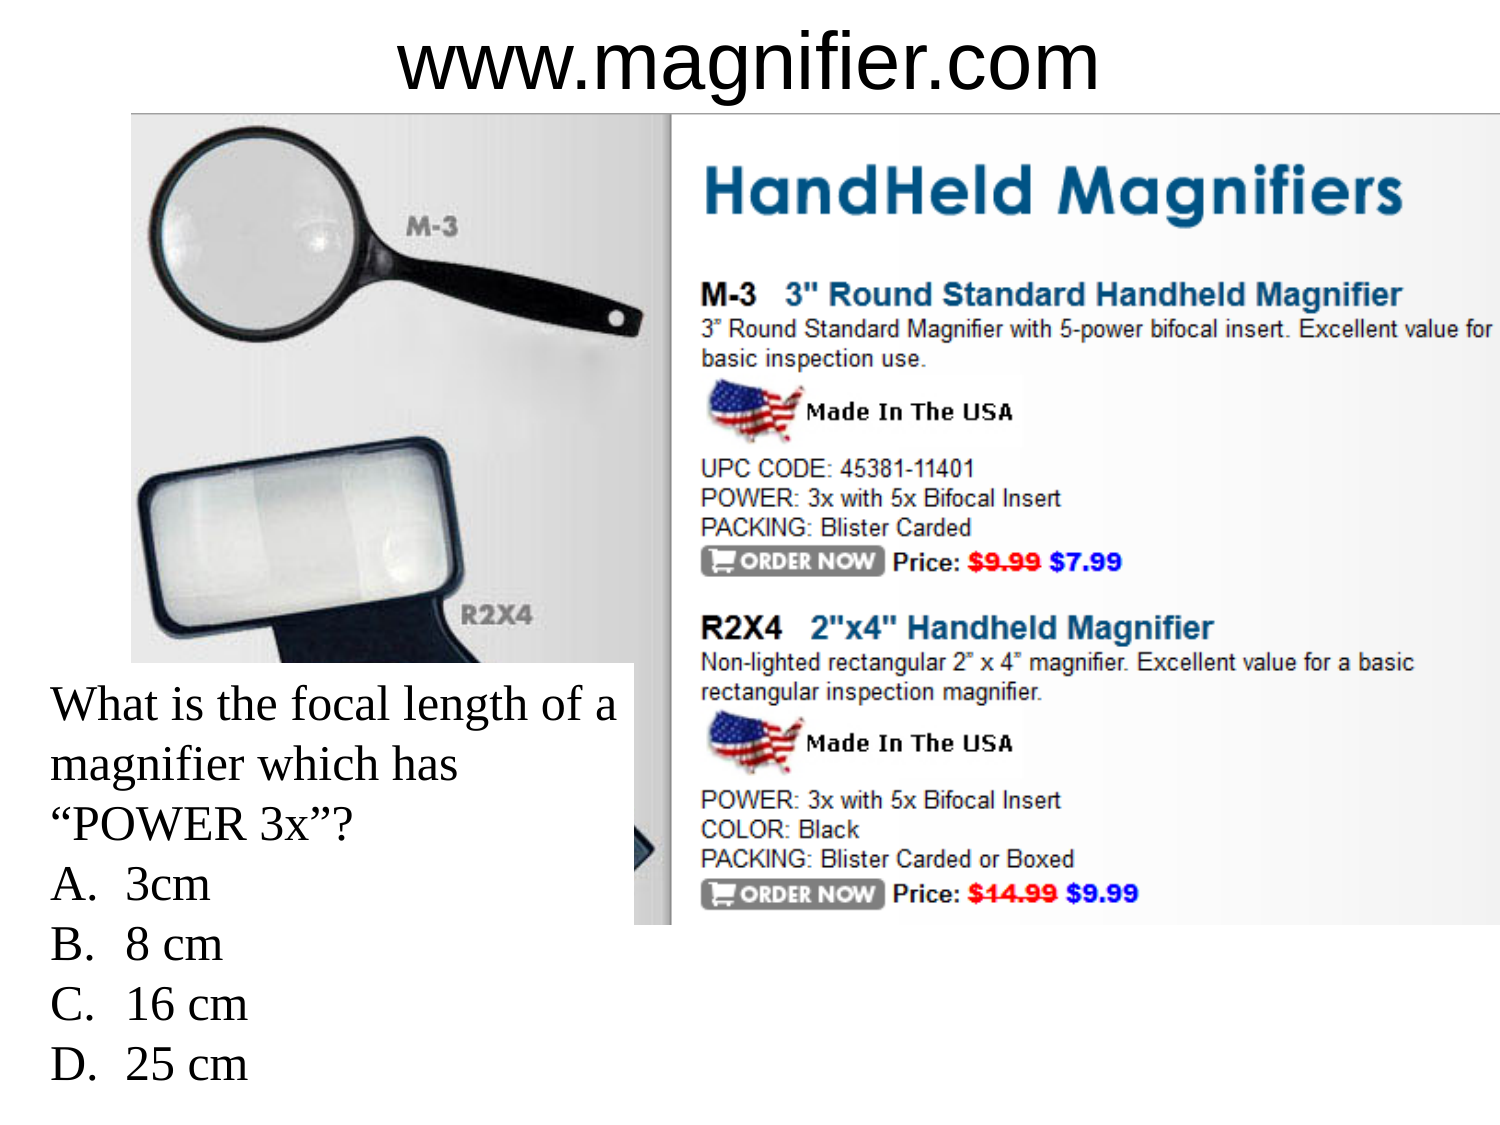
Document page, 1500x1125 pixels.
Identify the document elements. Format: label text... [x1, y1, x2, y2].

picture [130, 113, 1500, 926]
text_box What is the focal length of a magnifier which has “POWER 3x”? 3cm 8 cm 16 cm 25 cm [35, 663, 634, 1098]
title www.magnifier.com [74, 0, 1426, 114]
